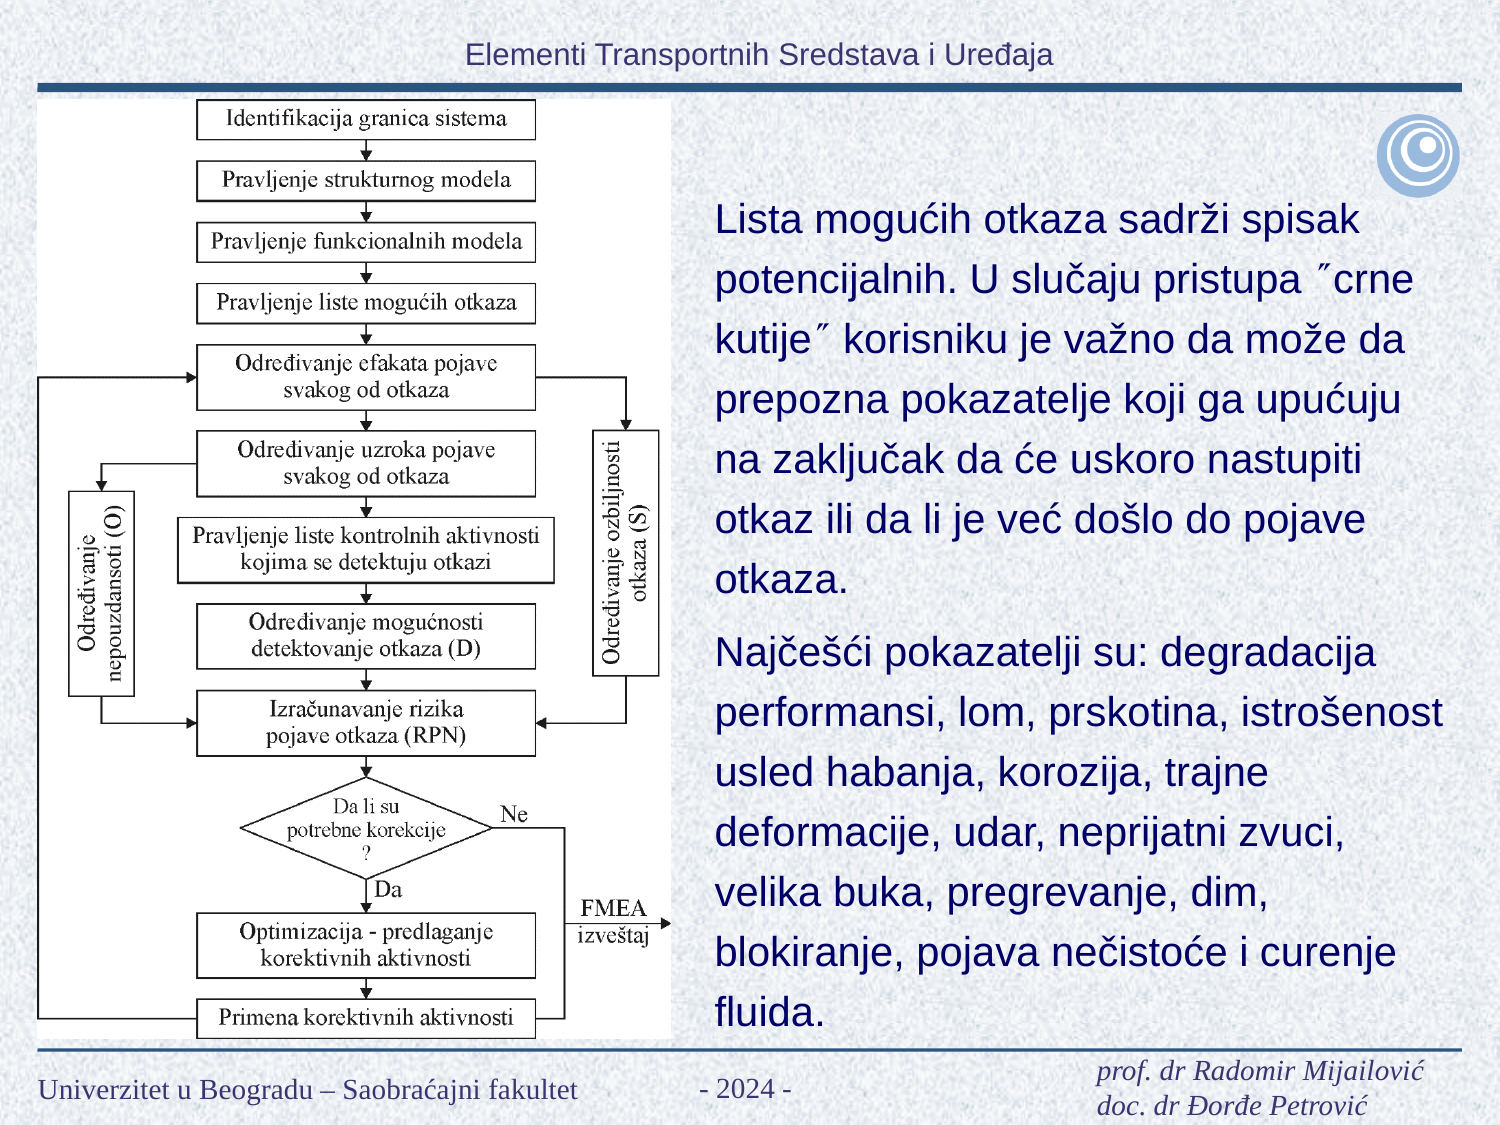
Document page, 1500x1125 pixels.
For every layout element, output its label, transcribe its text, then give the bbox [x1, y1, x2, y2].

picture [1374, 112, 1461, 174]
picture [37, 99, 671, 1040]
text_box Lista mogućih otkaza sadrži spisak potencijalnih. U slučaju pristupa crne kutije korisniku je važno da može da prepozna pokazatelje koji ga upućuju na zaključak da će uskoro nastupiti otkaz ili da li je već došlo do pojave otkaza. Najčešći pokazatelji su: degradacija performansi, lom, prskotina, istrošenost usled habanja, korozija, trajne deformacije, udar, neprijatni zvuci, velika buka, pregrevanje, dim, blokiranje, pojava nečistoće i curenje fluida. [699, 174, 1463, 1043]
